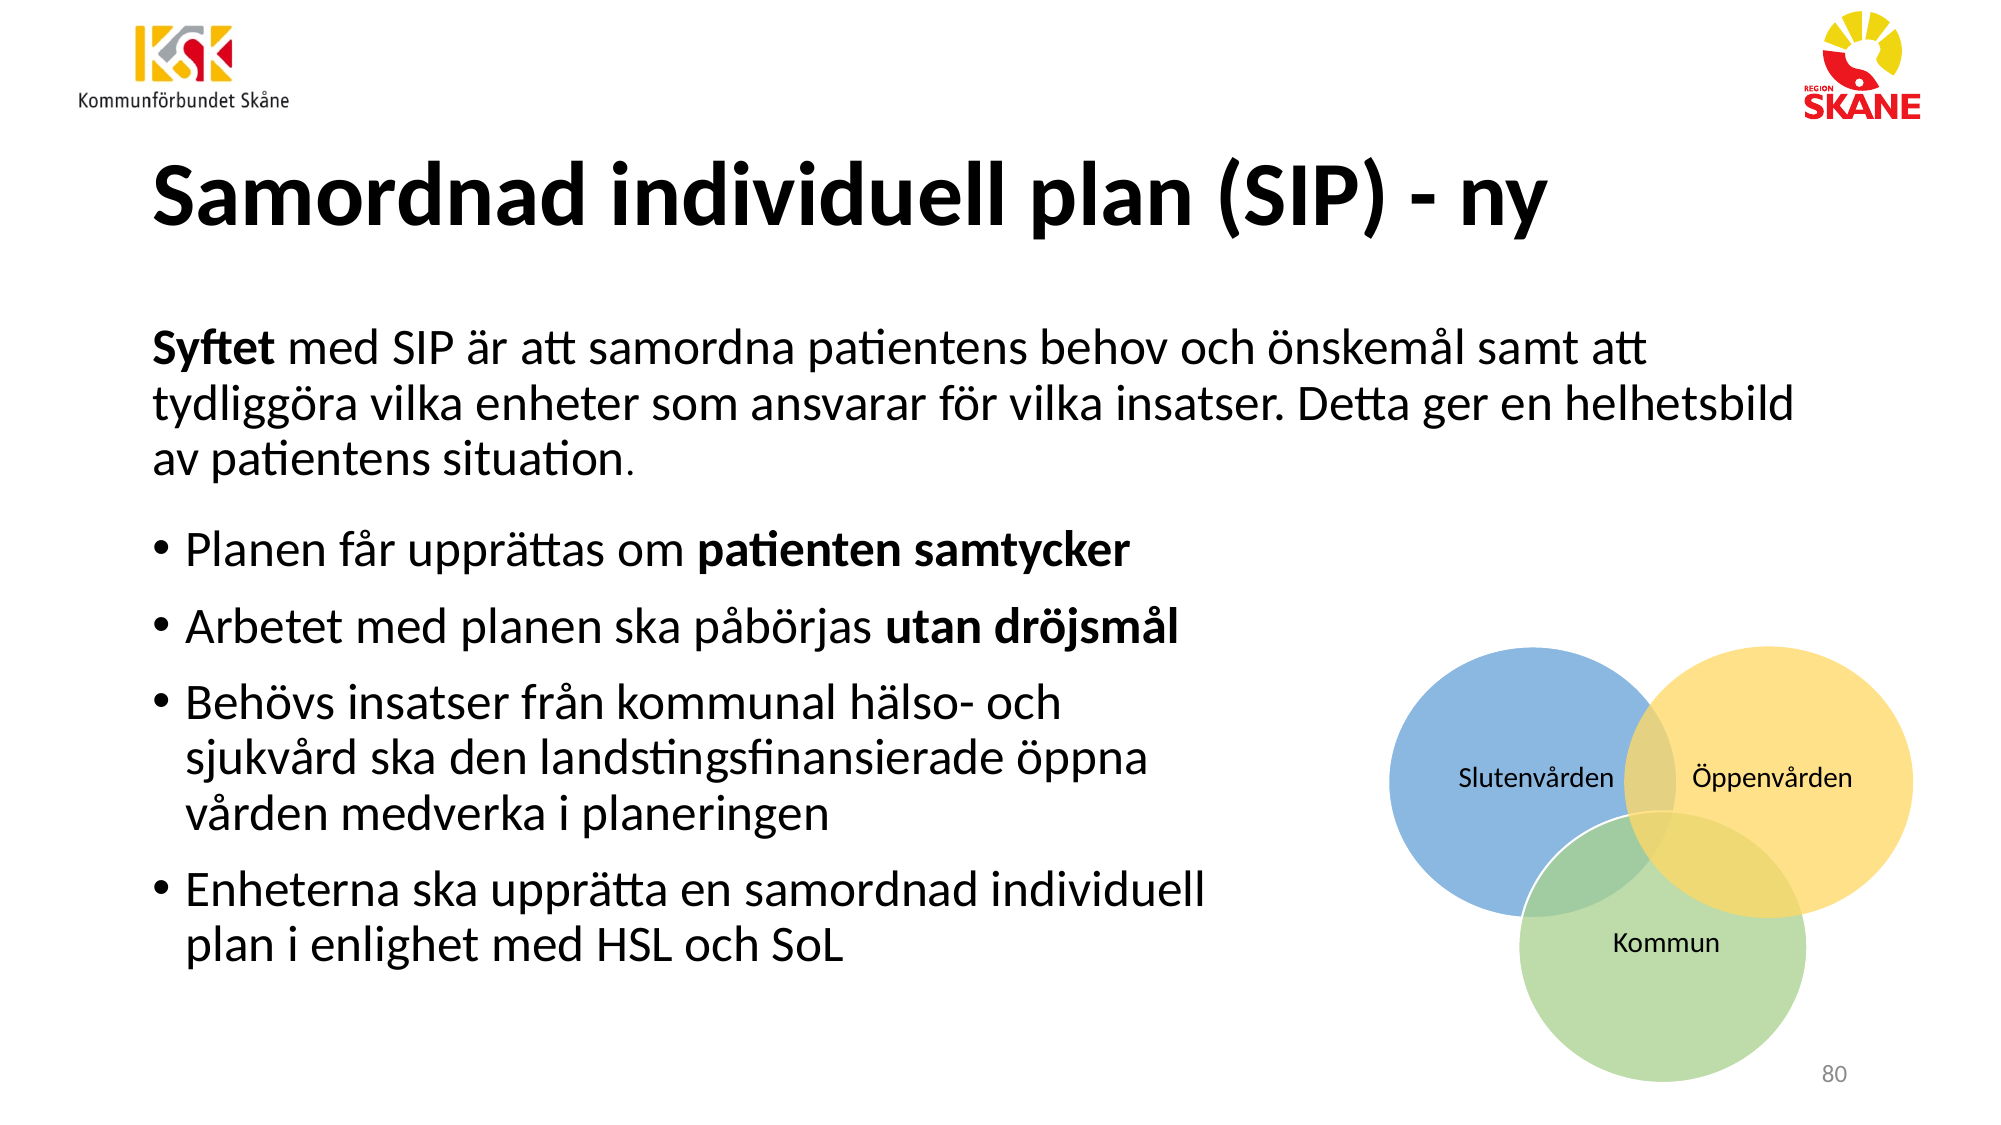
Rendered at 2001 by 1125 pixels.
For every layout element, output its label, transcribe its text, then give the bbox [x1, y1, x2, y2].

picture [64, 10, 303, 123]
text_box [1518, 811, 1808, 1083]
slide_number 80 [1412, 1042, 1863, 1103]
title Samordnad individuell plan (SIP) - ny [137, 119, 1863, 246]
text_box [1388, 646, 1624, 919]
list Syftet med SIP är att samordna patientens behov och önskemål samt att tydliggöra vilka enheter som ansvarar för vilka insatser. Detta ger en helhetsbild av patientens situation. Planen får upprättas om patienten samtycker Arbetet med planen ska påbörjas utan dröjsmål Behövs insatser från kommunal hälso- och sjukvård ska den landstingsfinansierade öppna vården medverka i planeringen Enheterna ska upprätta en samordnad individuell plan i enlighet med HSL och SoL [137, 246, 1863, 1001]
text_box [1624, 646, 1914, 919]
picture [1804, 11, 1921, 120]
